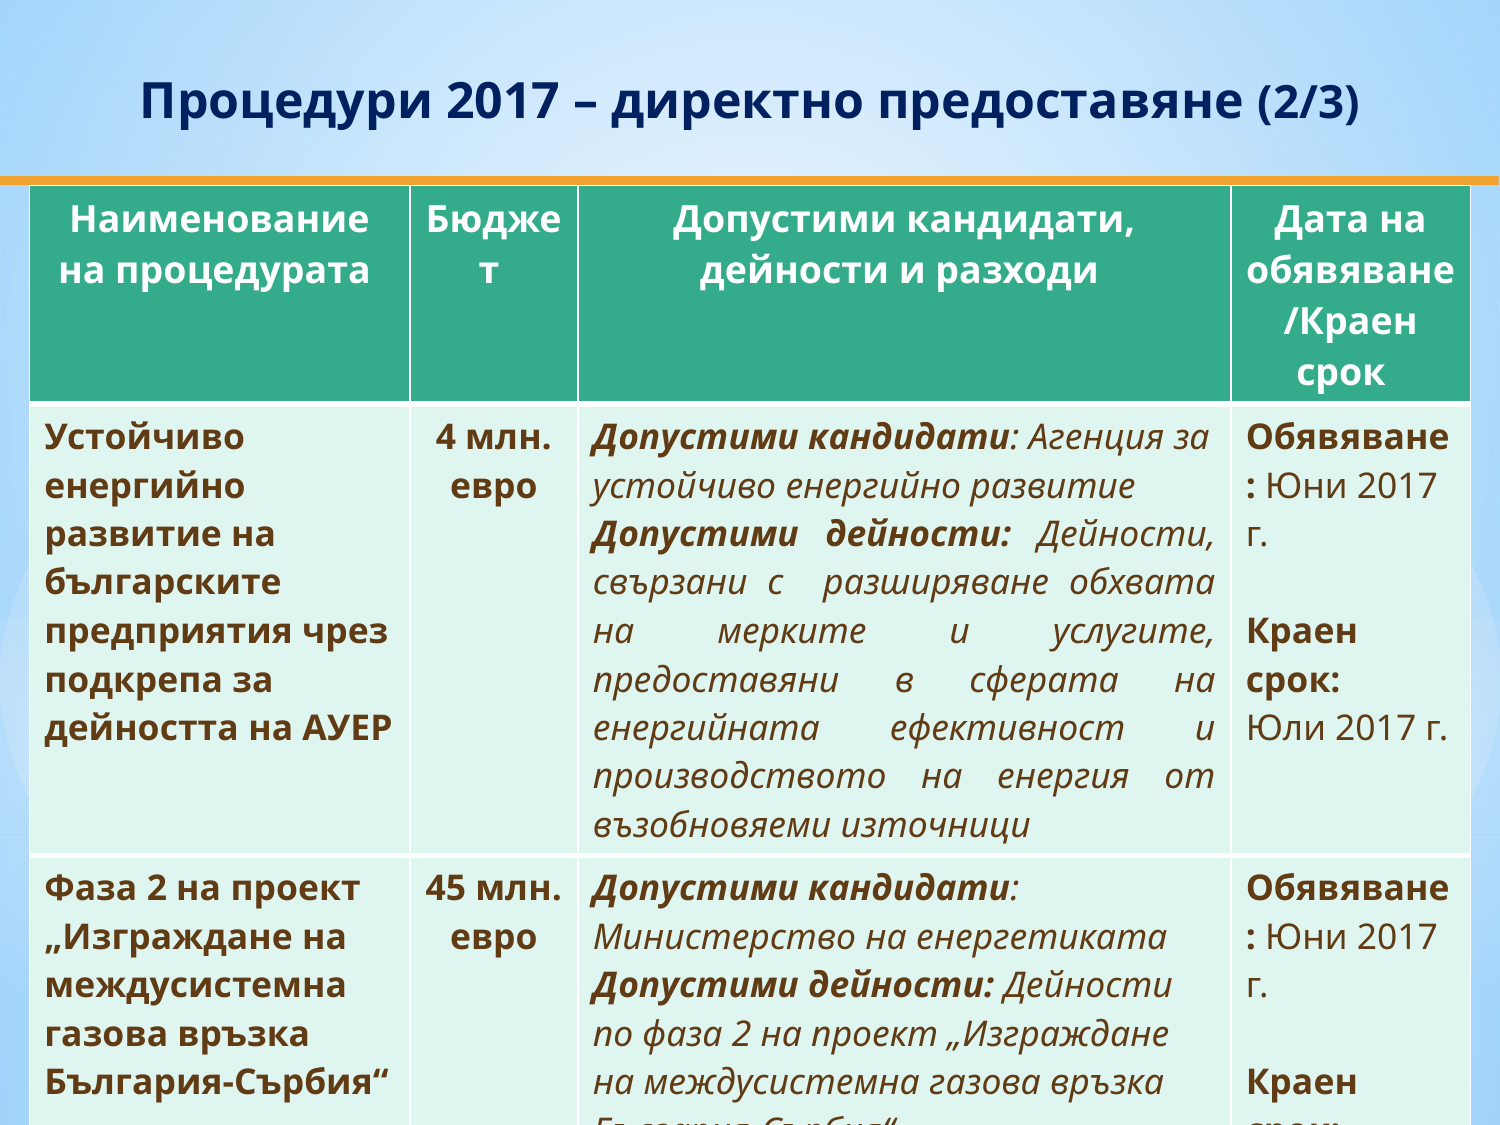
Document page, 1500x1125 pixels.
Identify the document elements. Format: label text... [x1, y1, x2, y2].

title Процедури 2017 – директно предоставяне (2/3) [0, 0, 1500, 176]
table_cell Допустими кандидати: Агенция за устойчиво енергийно развитие Допустими дейности: Дейности, свързани с разширяване обхвата на мерките и услугите, предоставяни в сферата на енергийната ефективност и производството на енергия от възобновяеми източници [579, 407, 1230, 853]
table_cell Допустими кандидати: Министерство на енергетиката Допустими дейности: Дейности по фаза 2 на проект „Изграждане на междусистемна газова връзка България-Сърбия“ [579, 858, 1230, 1125]
table_header Дата на обявяване/Краен срок [1232, 194, 1470, 401]
table_header Допустими кандидати, дейности и разходи [579, 194, 1230, 401]
table_cell 45 млн. евро [411, 858, 577, 1125]
table_cell 4 млн. евро [411, 407, 577, 853]
table_header Наименование на процедурата [30, 194, 409, 401]
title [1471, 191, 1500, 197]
picture [0, 176, 1499, 185]
table_cell Фаза 2 на проект „Изграждане на междусистемна газова връзка България-Сърбия“ [30, 858, 409, 1125]
table_cell Обявяване: Юни 2017 г. Краен срок: Юли 2017 г. [1232, 407, 1470, 853]
table_header Бюджет [411, 194, 577, 401]
table_cell Устойчиво енергийно развитие на българските предприятия чрез подкрепа за дейността на АУЕР [30, 407, 409, 853]
table_cell Обявяване: Юни 2017 г. Краен срок: Август 2017 г. [1232, 858, 1470, 1125]
